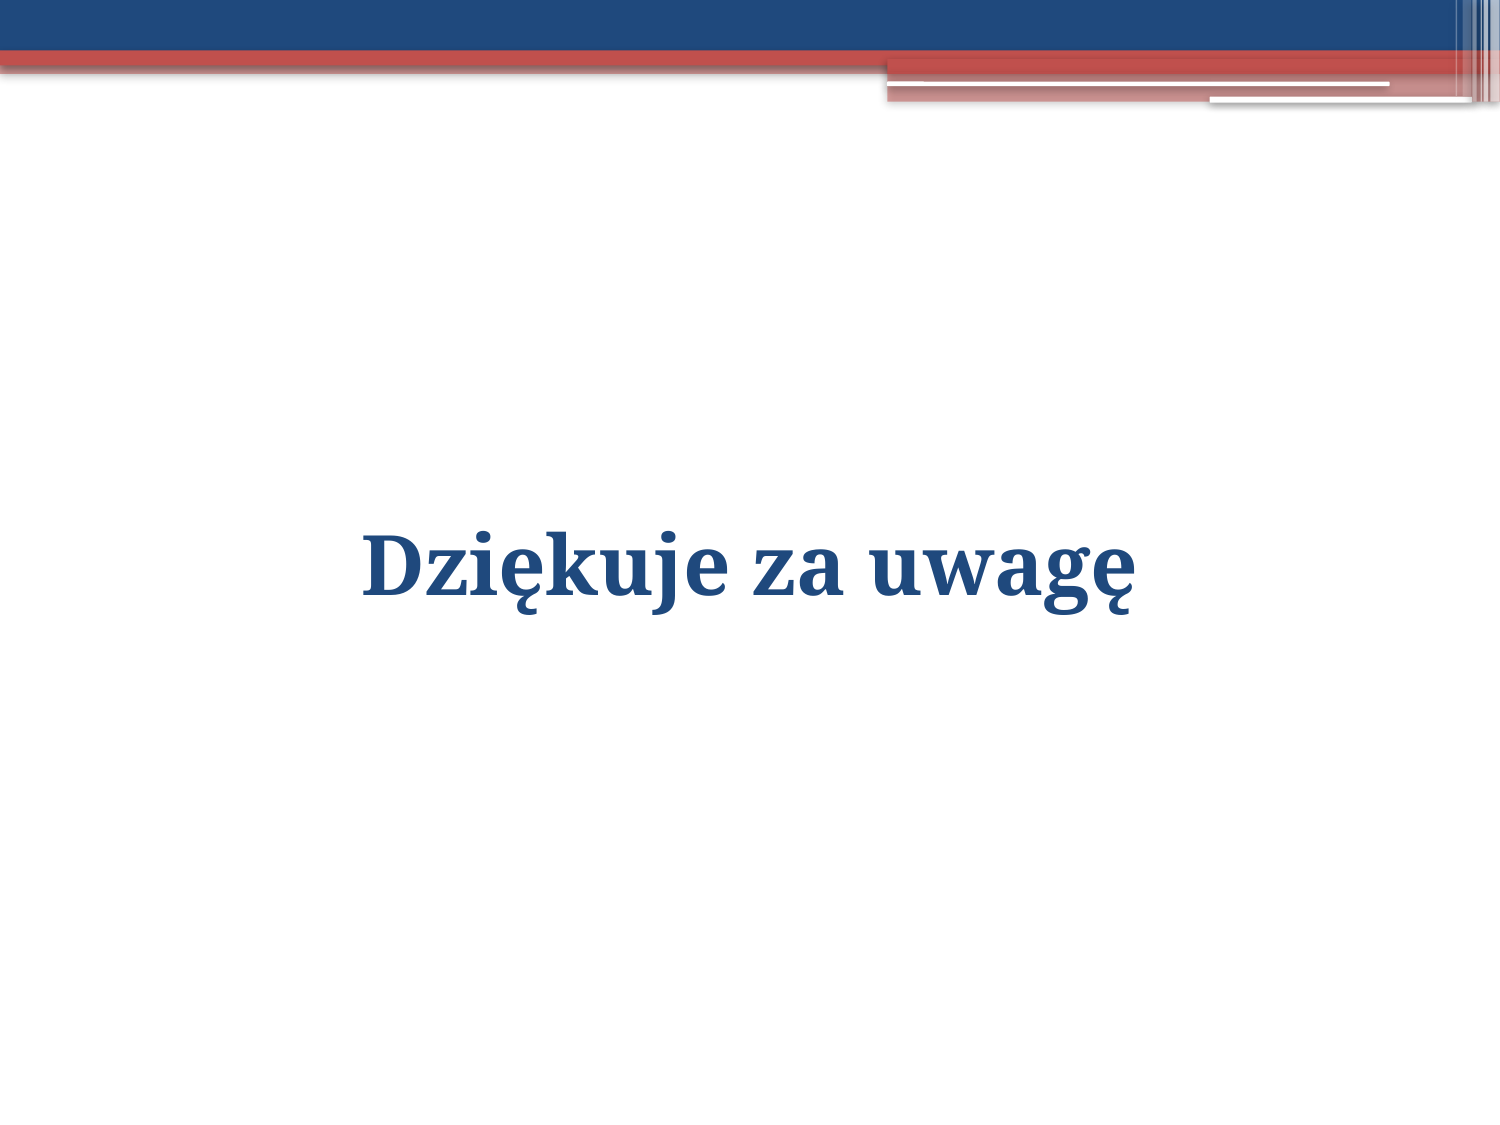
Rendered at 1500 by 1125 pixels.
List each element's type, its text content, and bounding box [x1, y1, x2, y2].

title Dziękuje za uwagę [75, 485, 1425, 640]
